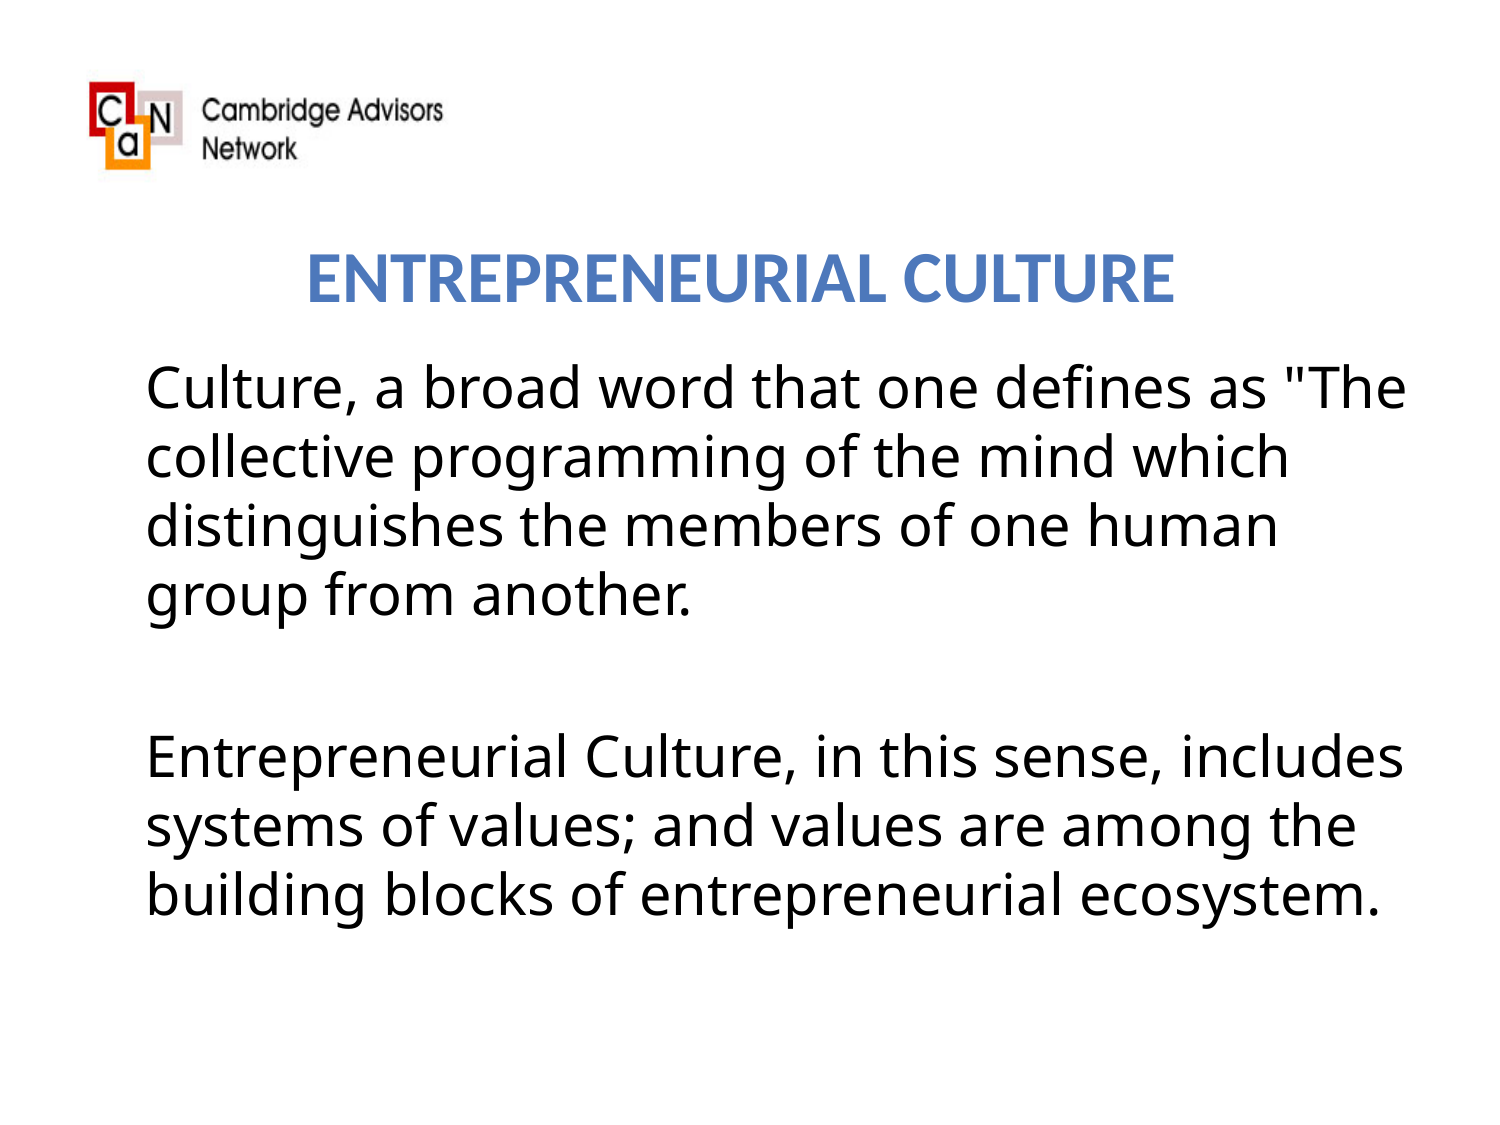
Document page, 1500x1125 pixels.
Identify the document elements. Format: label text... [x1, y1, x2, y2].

list Culture, a broad word that one defines as "The collective programming of the mind which distinguishes the members of one human group from another. Entrepreneurial Culture, in this sense, includes systems of values; and values are among the building blocks of entrepreneurial ecosystem. [75, 262, 1425, 1005]
title Entrepreneurial Culture [75, 45, 1425, 262]
